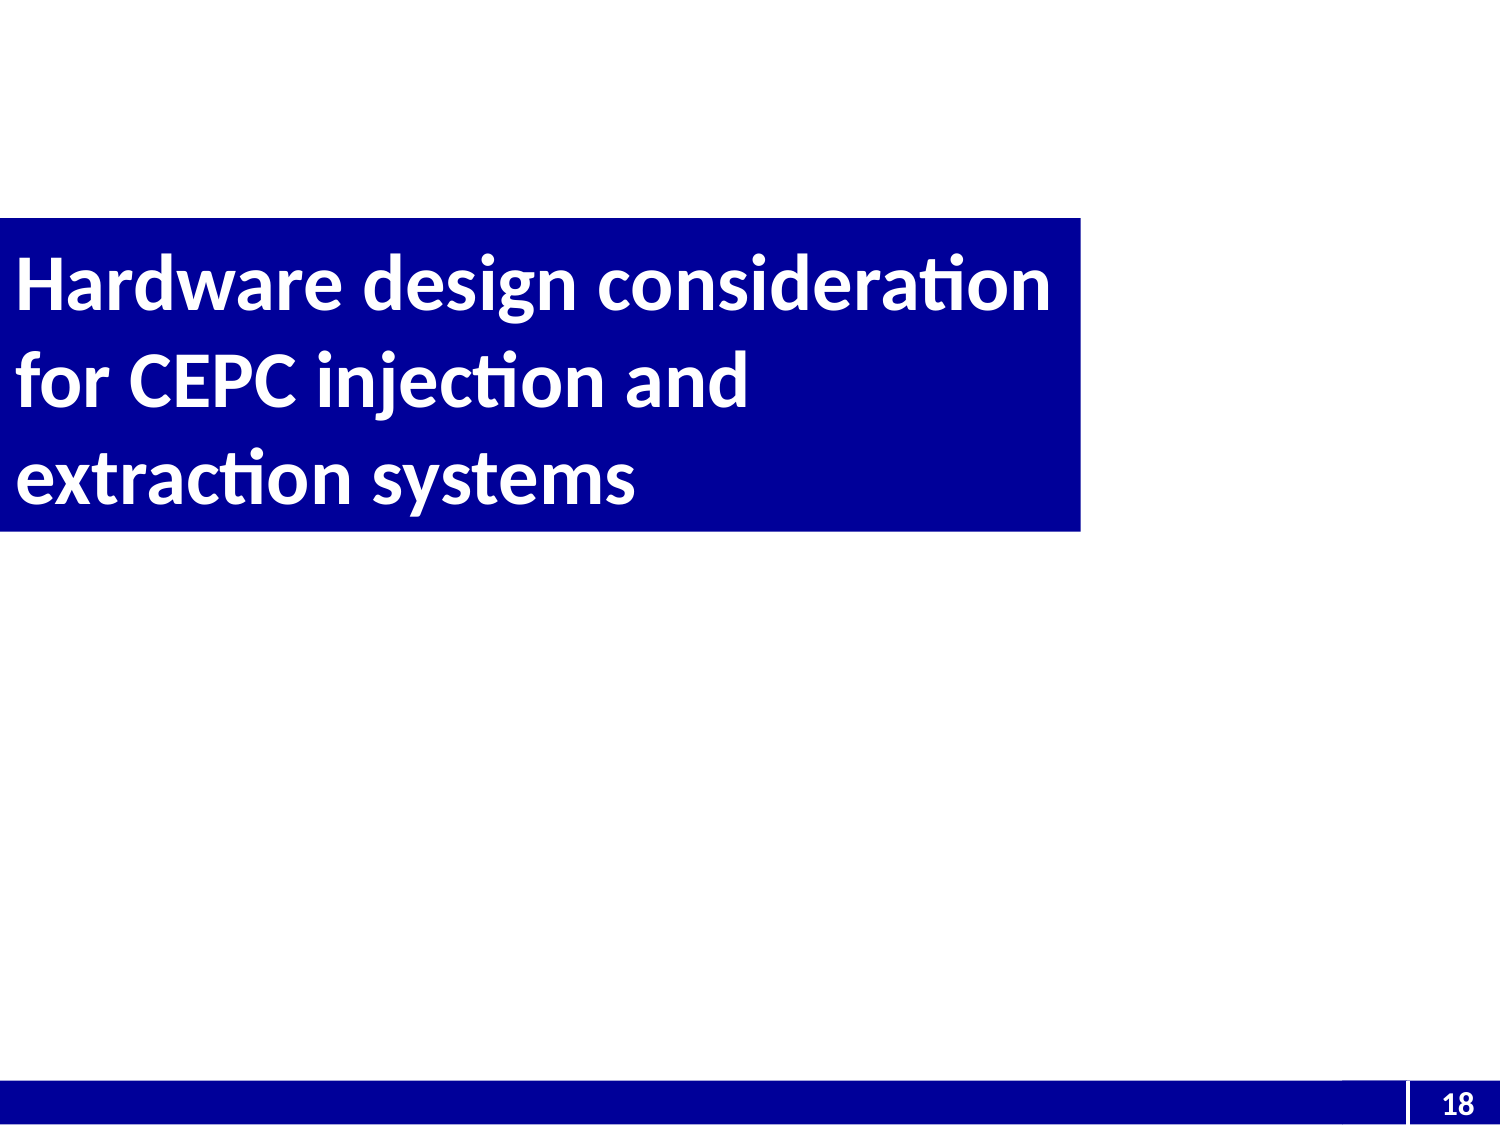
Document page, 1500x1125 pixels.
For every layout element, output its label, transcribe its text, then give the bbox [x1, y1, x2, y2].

list Hardware design consideration for CEPC injection and extraction systems [0, 218, 1081, 532]
